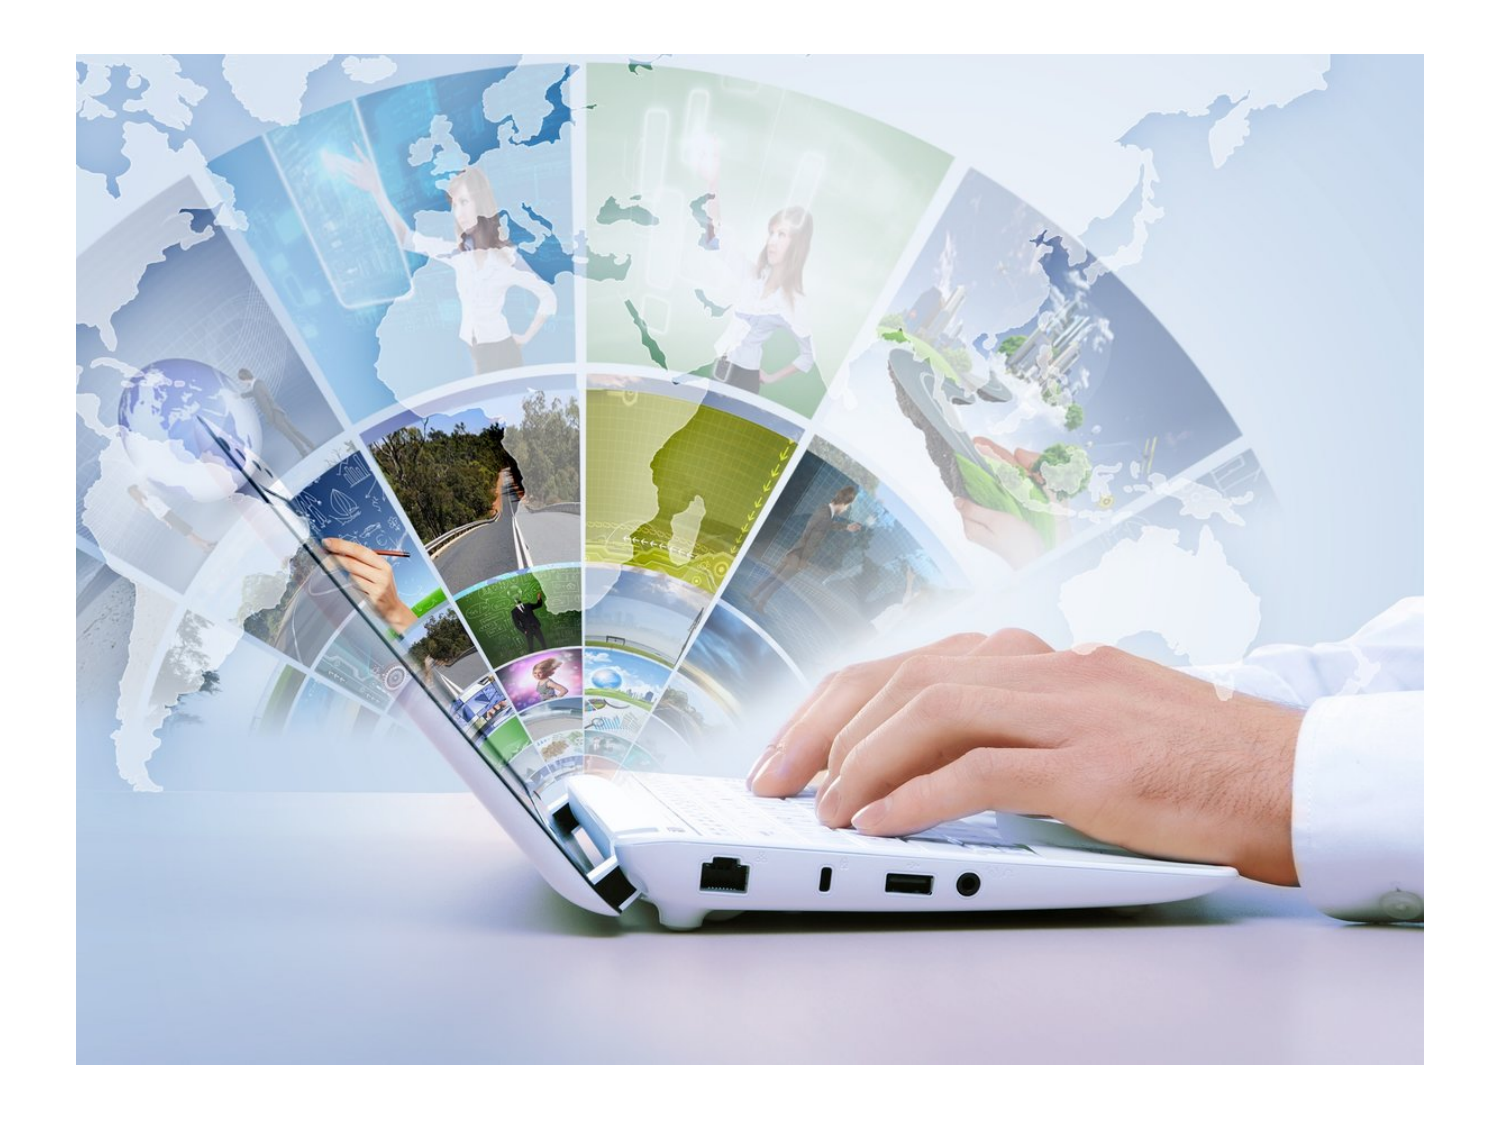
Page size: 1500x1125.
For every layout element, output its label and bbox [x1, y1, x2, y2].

picture [76, 54, 1424, 1065]
